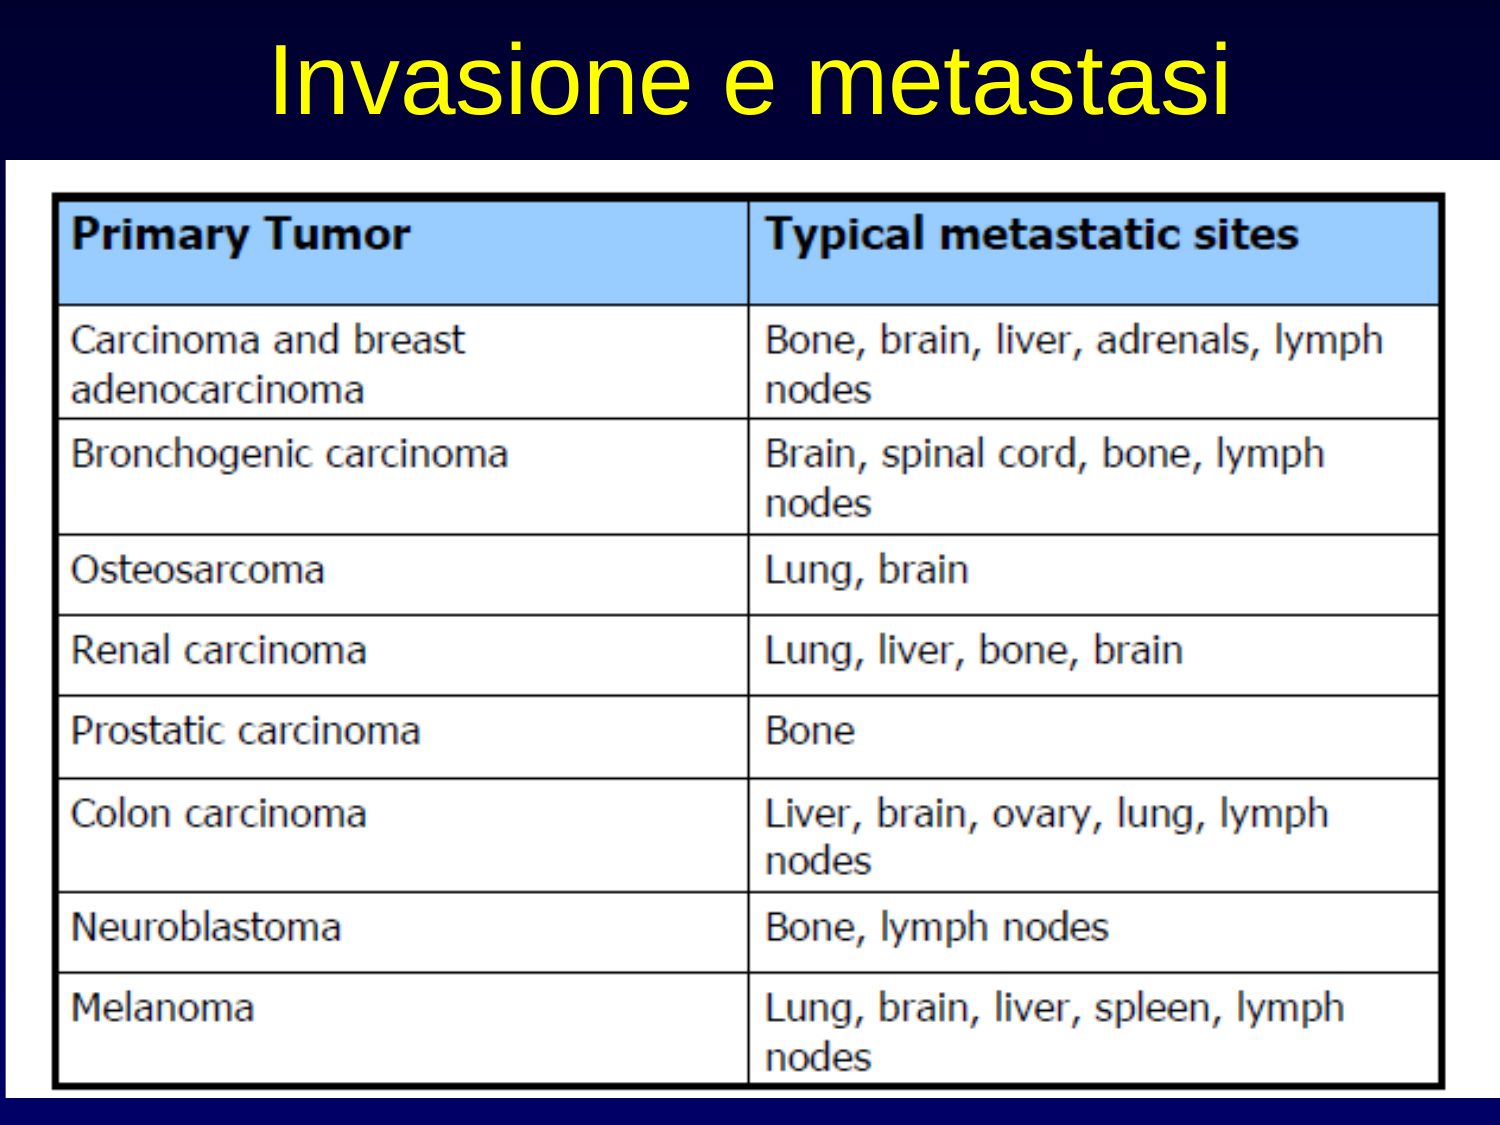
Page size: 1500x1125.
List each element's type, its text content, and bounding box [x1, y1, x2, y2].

picture [5, 160, 1500, 1098]
title Invasione e metastasi [75, 0, 1425, 149]
